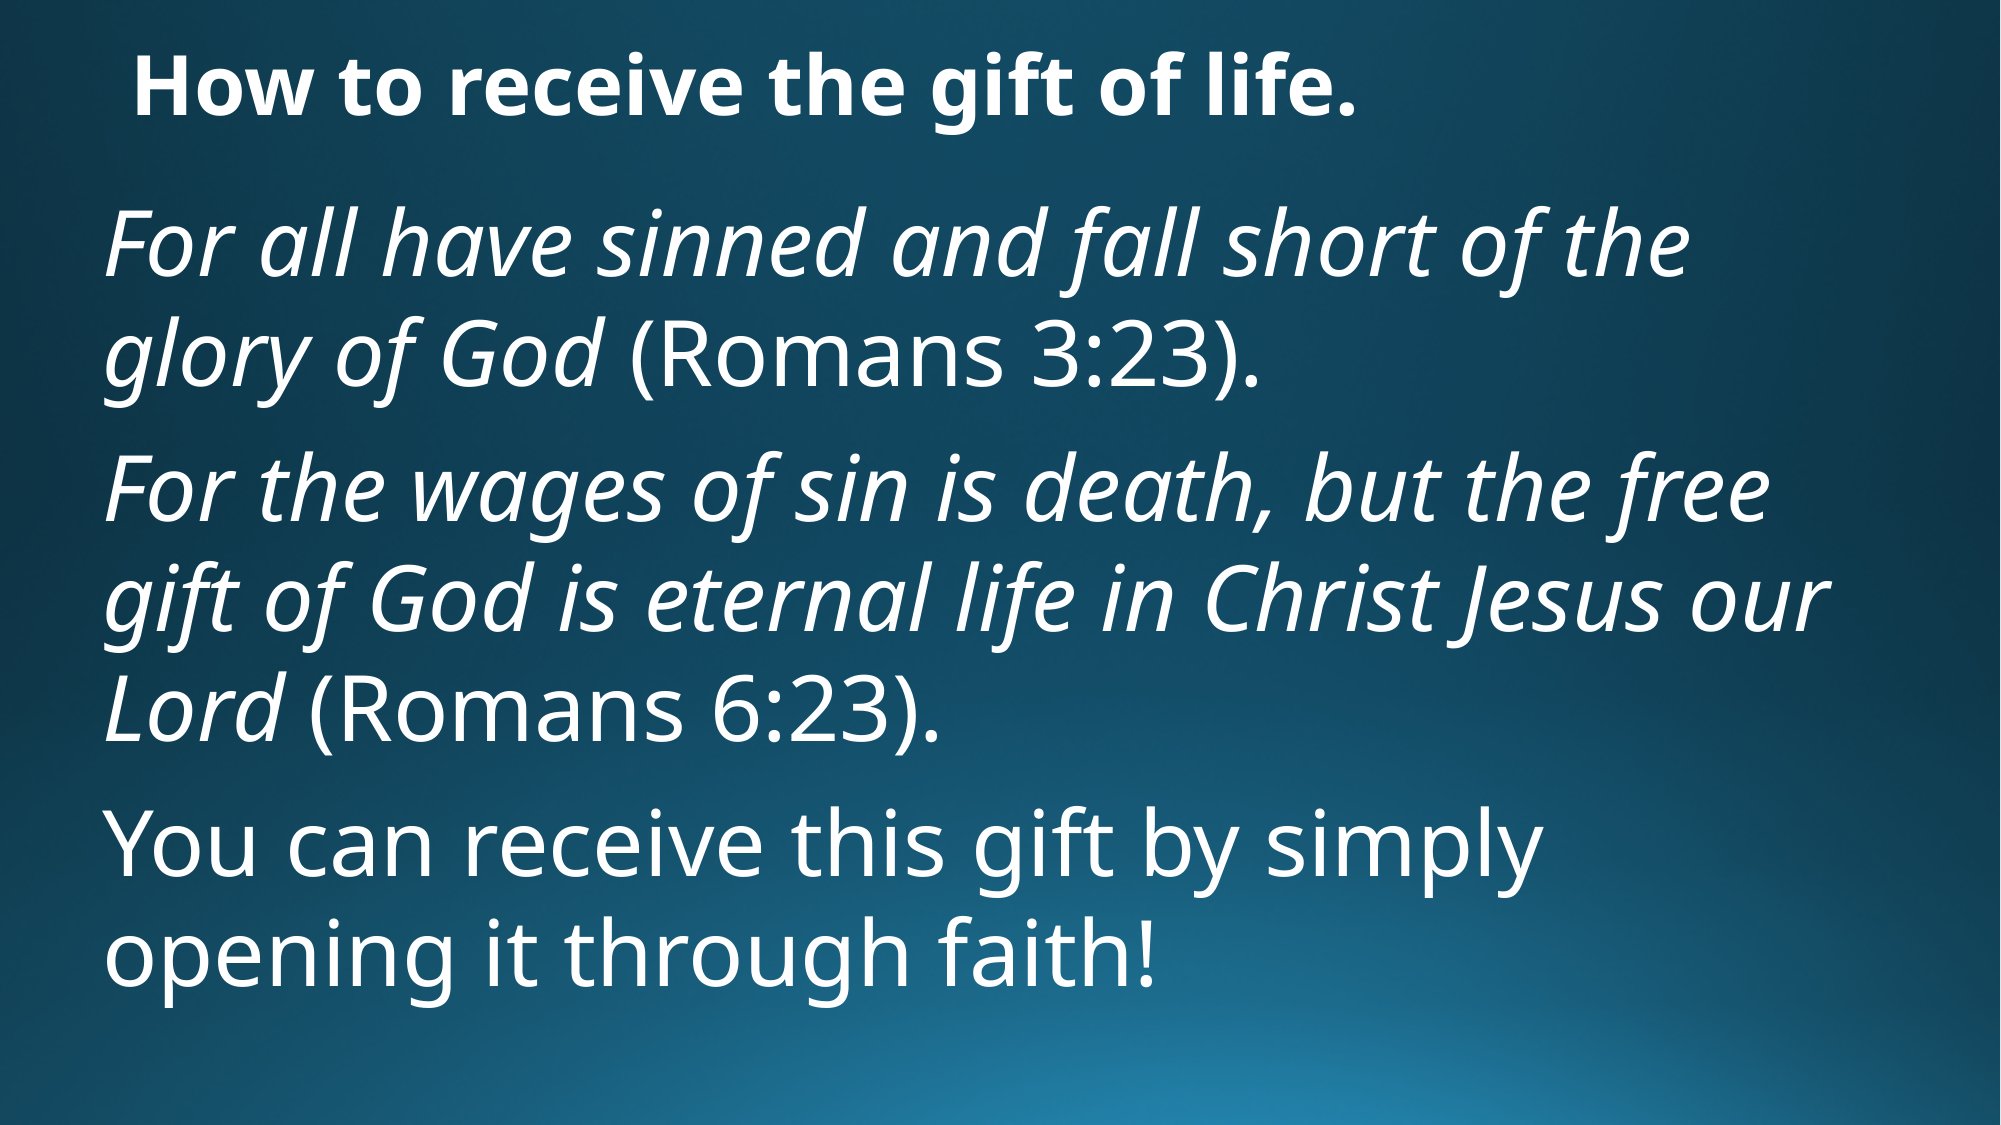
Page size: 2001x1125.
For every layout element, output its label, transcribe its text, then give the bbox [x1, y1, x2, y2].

picture [0, 0, 2001, 1125]
title How to receive the gift of life. [115, 0, 1571, 109]
text_box For all have sinned and fall short of the glory of God (Romans 3:23). For the wages of sin is death, but the free gift of God is eternal life in Christ Jesus our Lord (Romans 6:23). You can receive this gift by simply opening it through faith! [87, 177, 1878, 1012]
text_box [58, 109, 1849, 1089]
